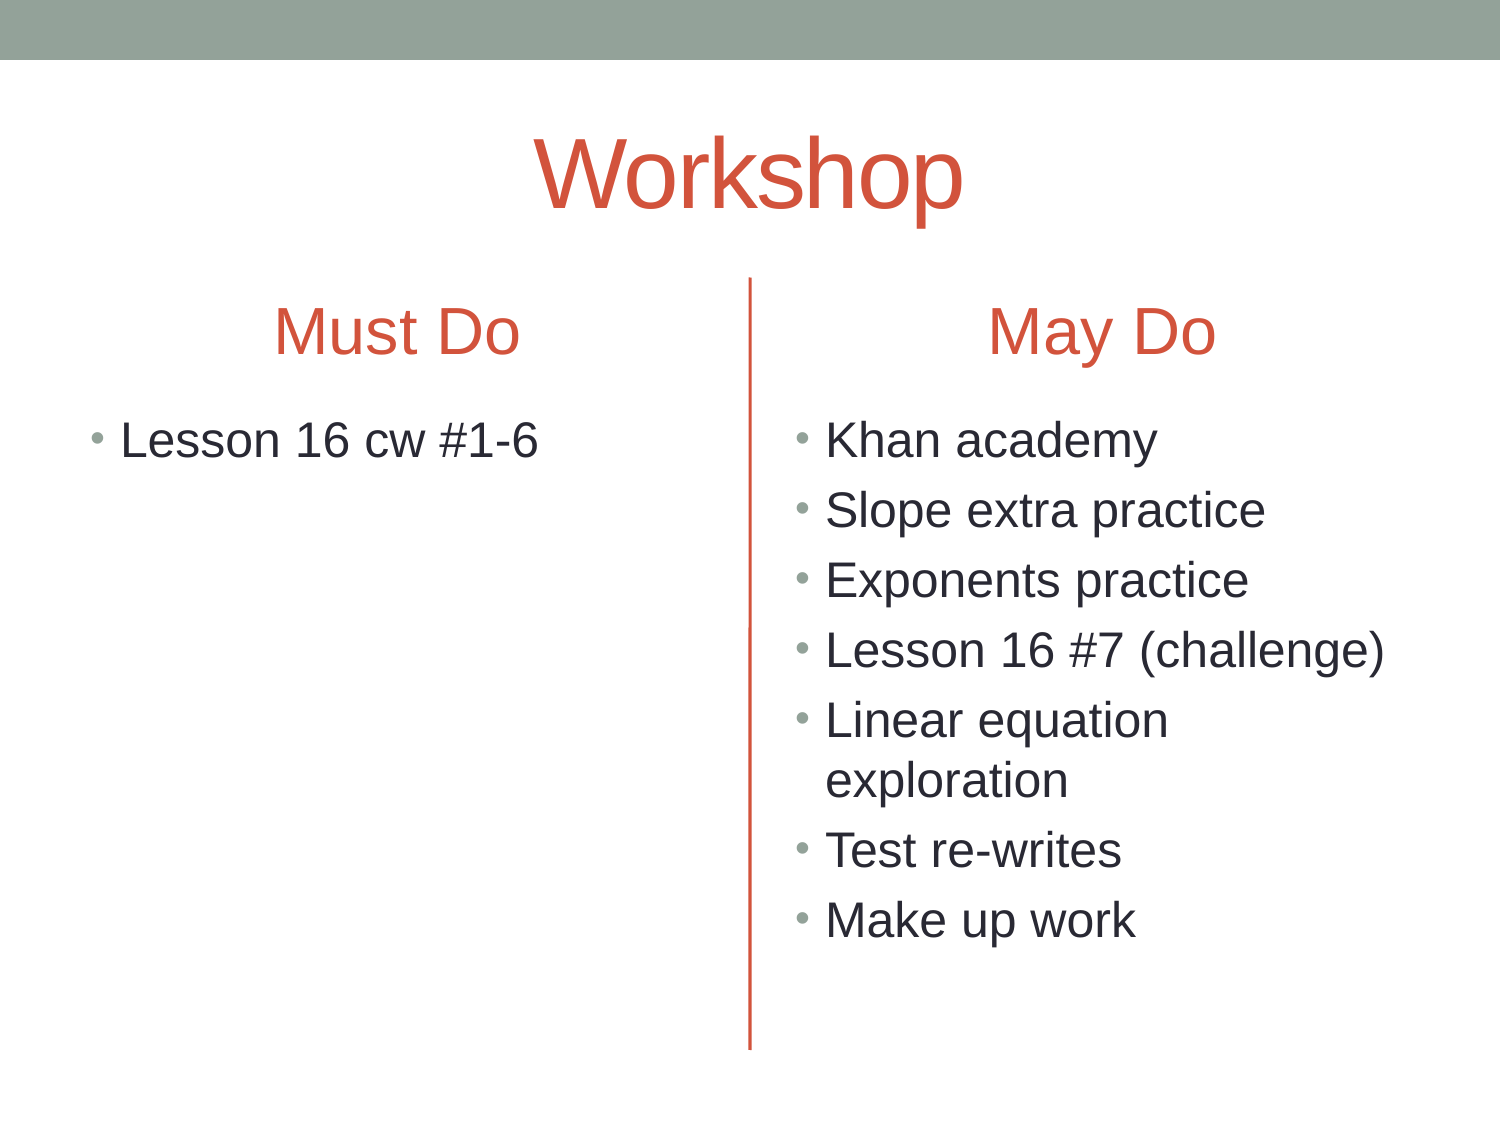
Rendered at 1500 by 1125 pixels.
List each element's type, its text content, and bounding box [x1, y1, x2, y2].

list Khan academy Slope extra practice Exponents practice Lesson 16 #7 (challenge) Linear equation exploration Test re-writes Make up work [780, 399, 1425, 1049]
list Lesson 16 cw #1-6 [75, 399, 720, 1049]
title Workshop [75, 87, 1425, 250]
list Must Do [75, 275, 720, 380]
list May Do [780, 275, 1425, 380]
